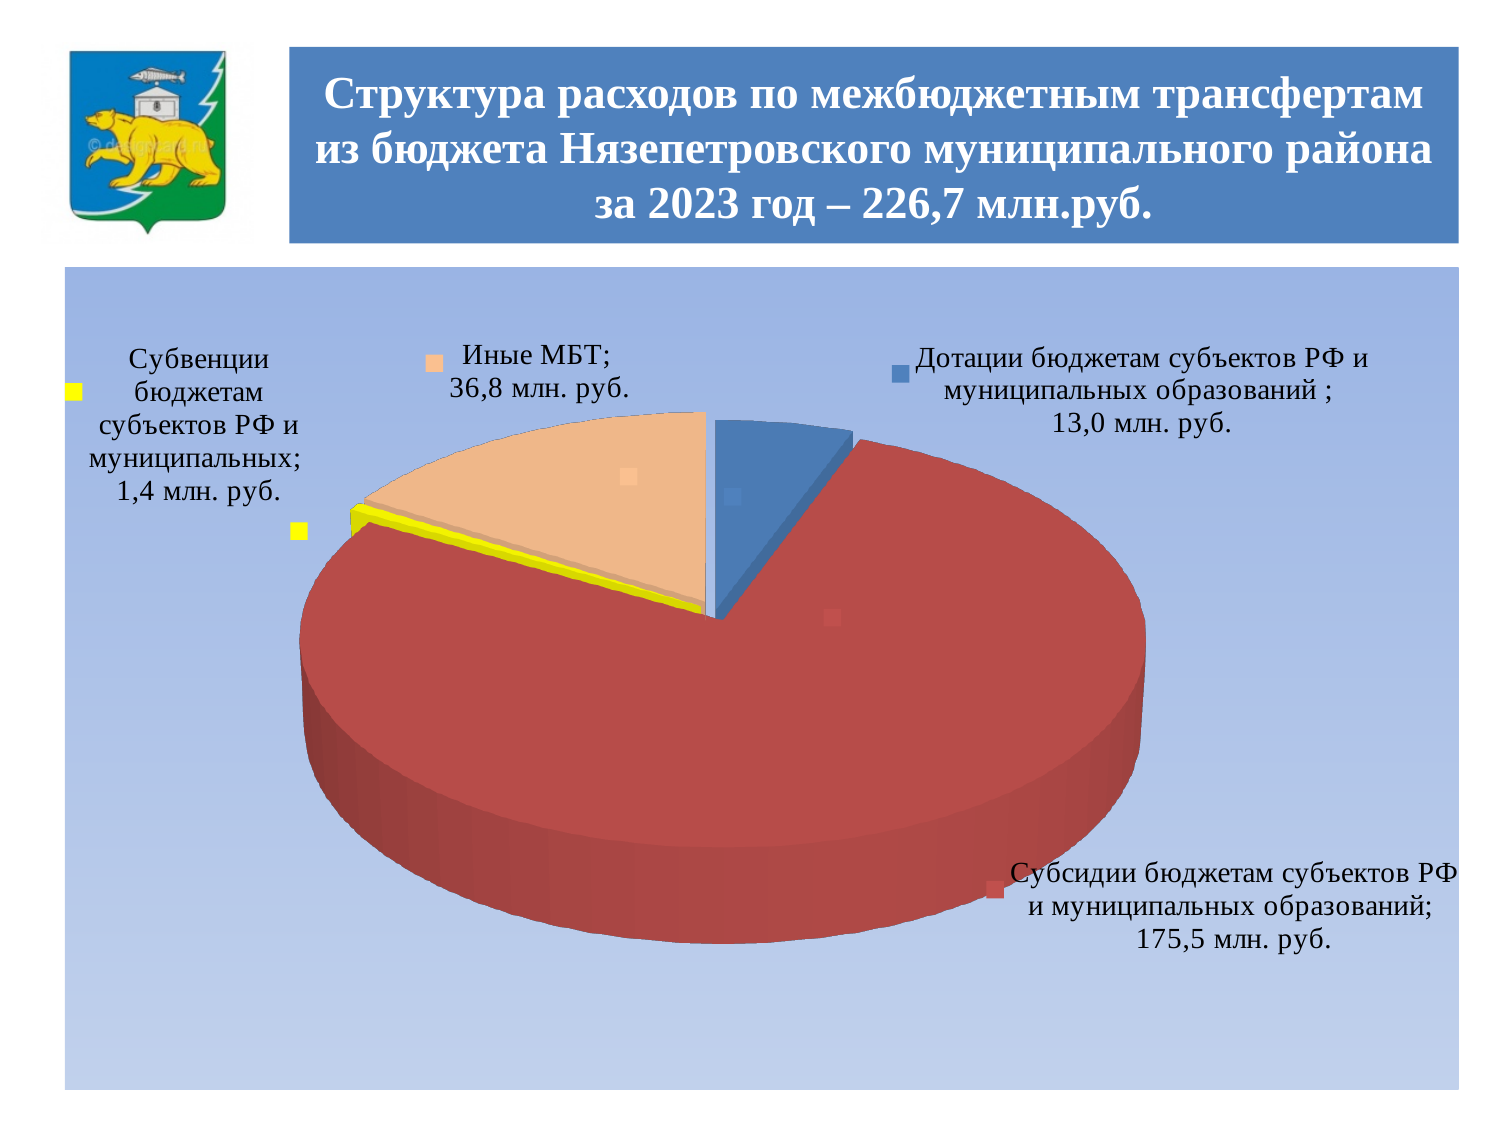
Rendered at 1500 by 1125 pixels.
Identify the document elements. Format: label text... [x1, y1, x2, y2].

picture [40, 42, 255, 244]
title Структура расходов по межбюджетным трансфертам из бюджета Нязепетровского муниципального района за 2023 год – 226,7 млн.руб. [289, 46, 1459, 244]
chart [64, 266, 1459, 1090]
